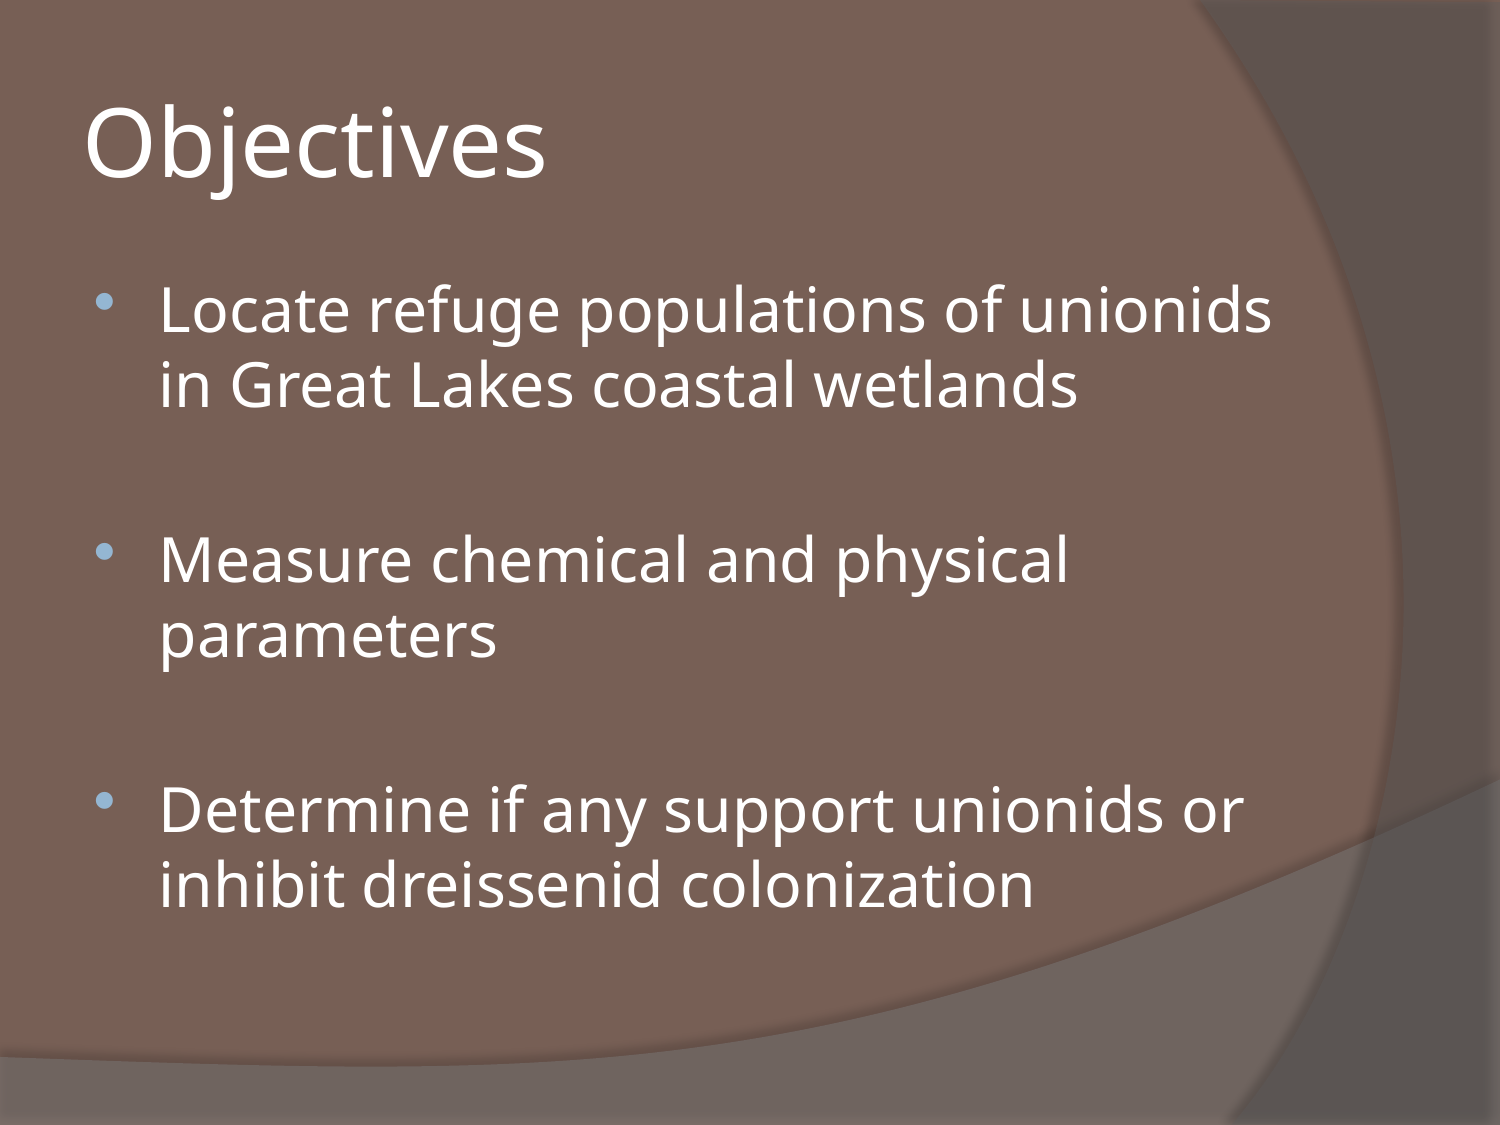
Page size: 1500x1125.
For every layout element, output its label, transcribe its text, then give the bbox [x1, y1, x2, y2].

list Locate refuge populations of unionids in Great Lakes coastal wetlands Measure chemical and physical parameters Determine if any support unionids or inhibit dreissenid colonization [74, 262, 1301, 1006]
title Objectives [74, 44, 1301, 233]
